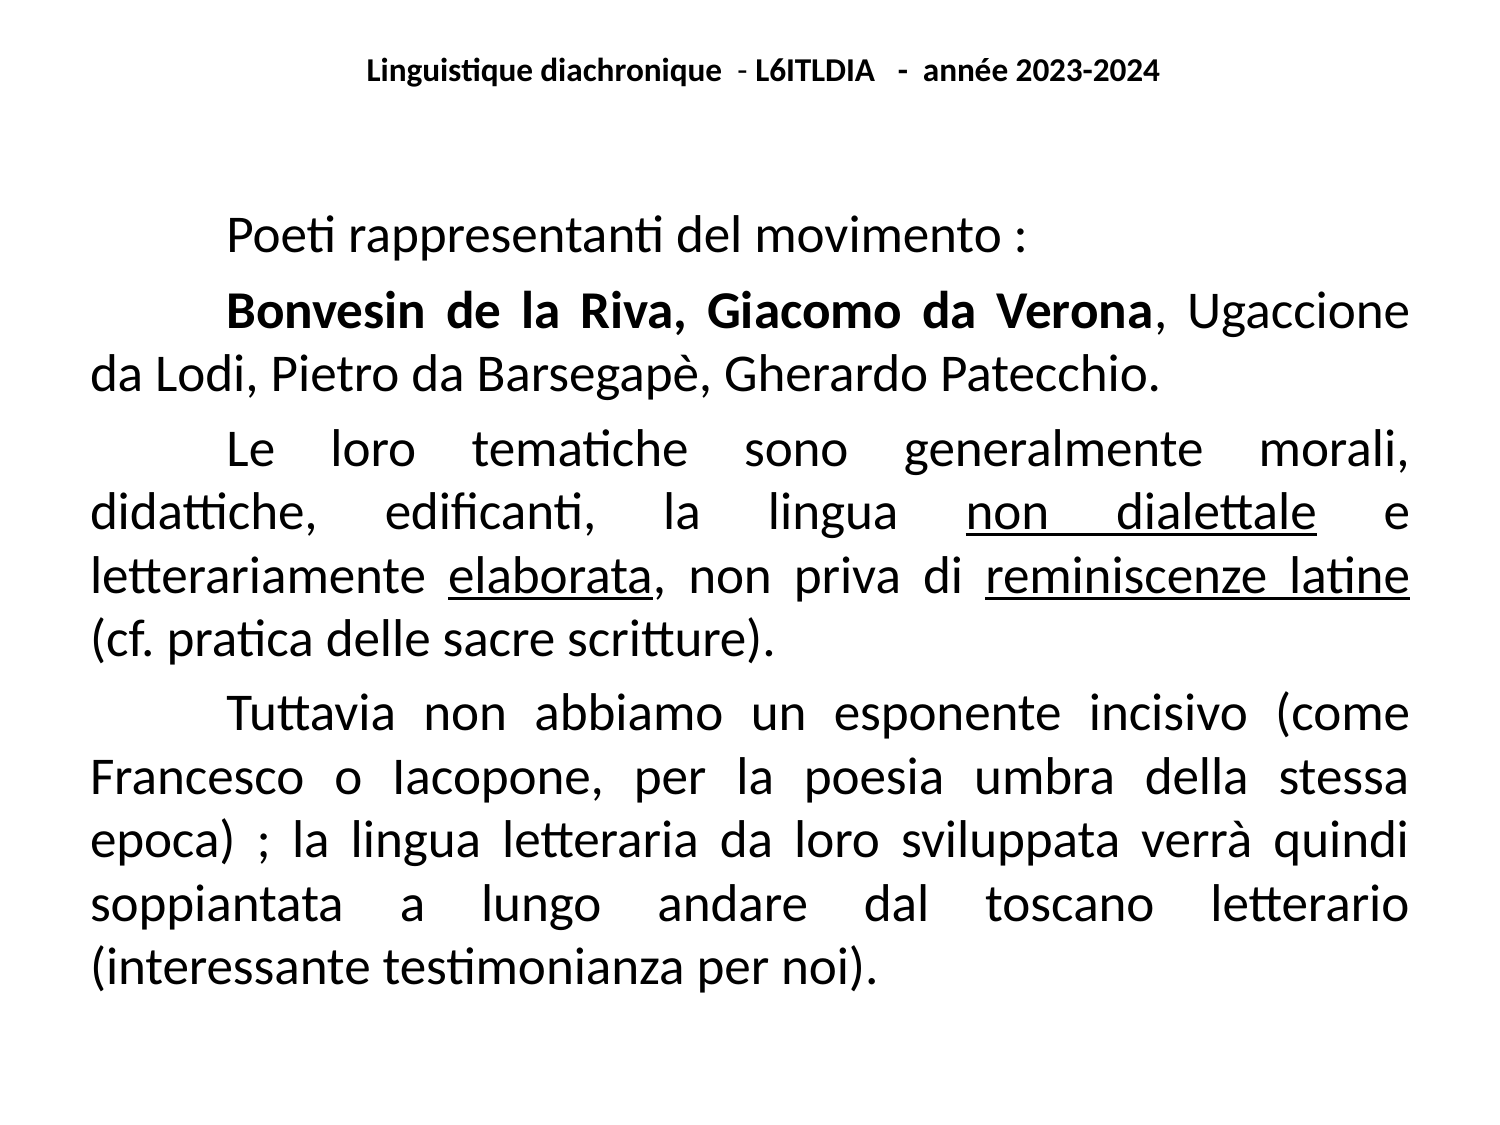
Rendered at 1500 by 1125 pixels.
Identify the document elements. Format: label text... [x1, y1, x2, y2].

list Poeti rappresentanti del movimento : Bonvesin de la Riva, Giacomo da Verona, Ugaccione da Lodi, Pietro da Barsegapè, Gherardo Patecchio. Le loro tematiche sono generalmente morali, didattiche, edificanti, la lingua non dialettale e letterariamente elaborata, non priva di reminiscenze latine (cf. pratica delle sacre scritture). Tuttavia non abbiamo un esponente incisivo (come Francesco o Iacopone, per la poesia umbra della stessa epoca) ; la lingua letteraria da loro sviluppata verrà quindi soppiantata a lungo andare dal toscano letterario (interessante testimonianza per noi). [75, 184, 1425, 1005]
text_box Linguistique diachronique - L6ITLDIA - année 2023-2024 [88, 0, 1439, 136]
